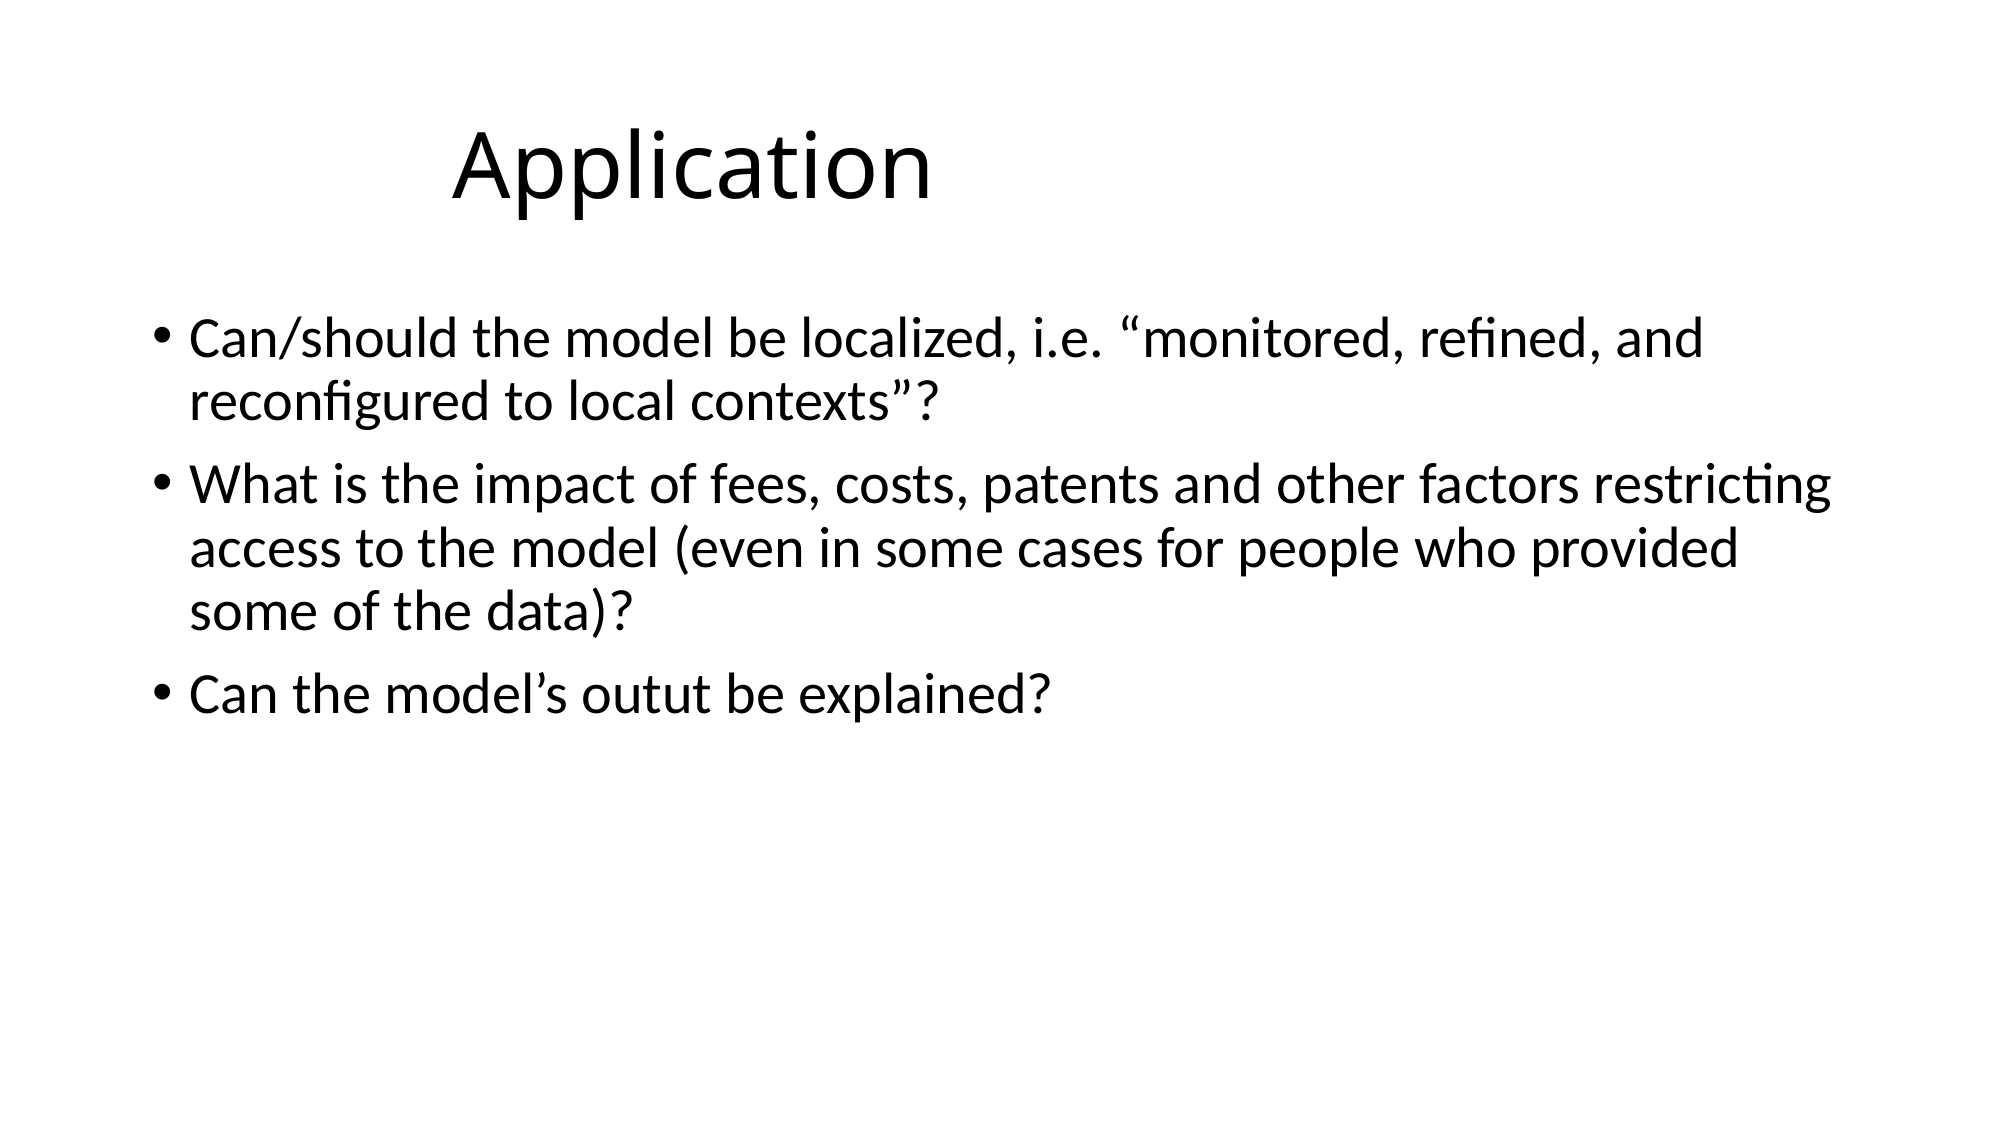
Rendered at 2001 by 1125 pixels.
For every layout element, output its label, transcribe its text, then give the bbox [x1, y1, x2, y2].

title Application [137, 59, 1863, 278]
list Can/should the model be localized, i.e. “monitored, refined, and reconfigured to local contexts”? What is the impact of fees, costs, patents and other factors restricting access to the model (even in some cases for people who provided some of the data)? Can the model’s outut be explained? [137, 299, 1863, 1014]
